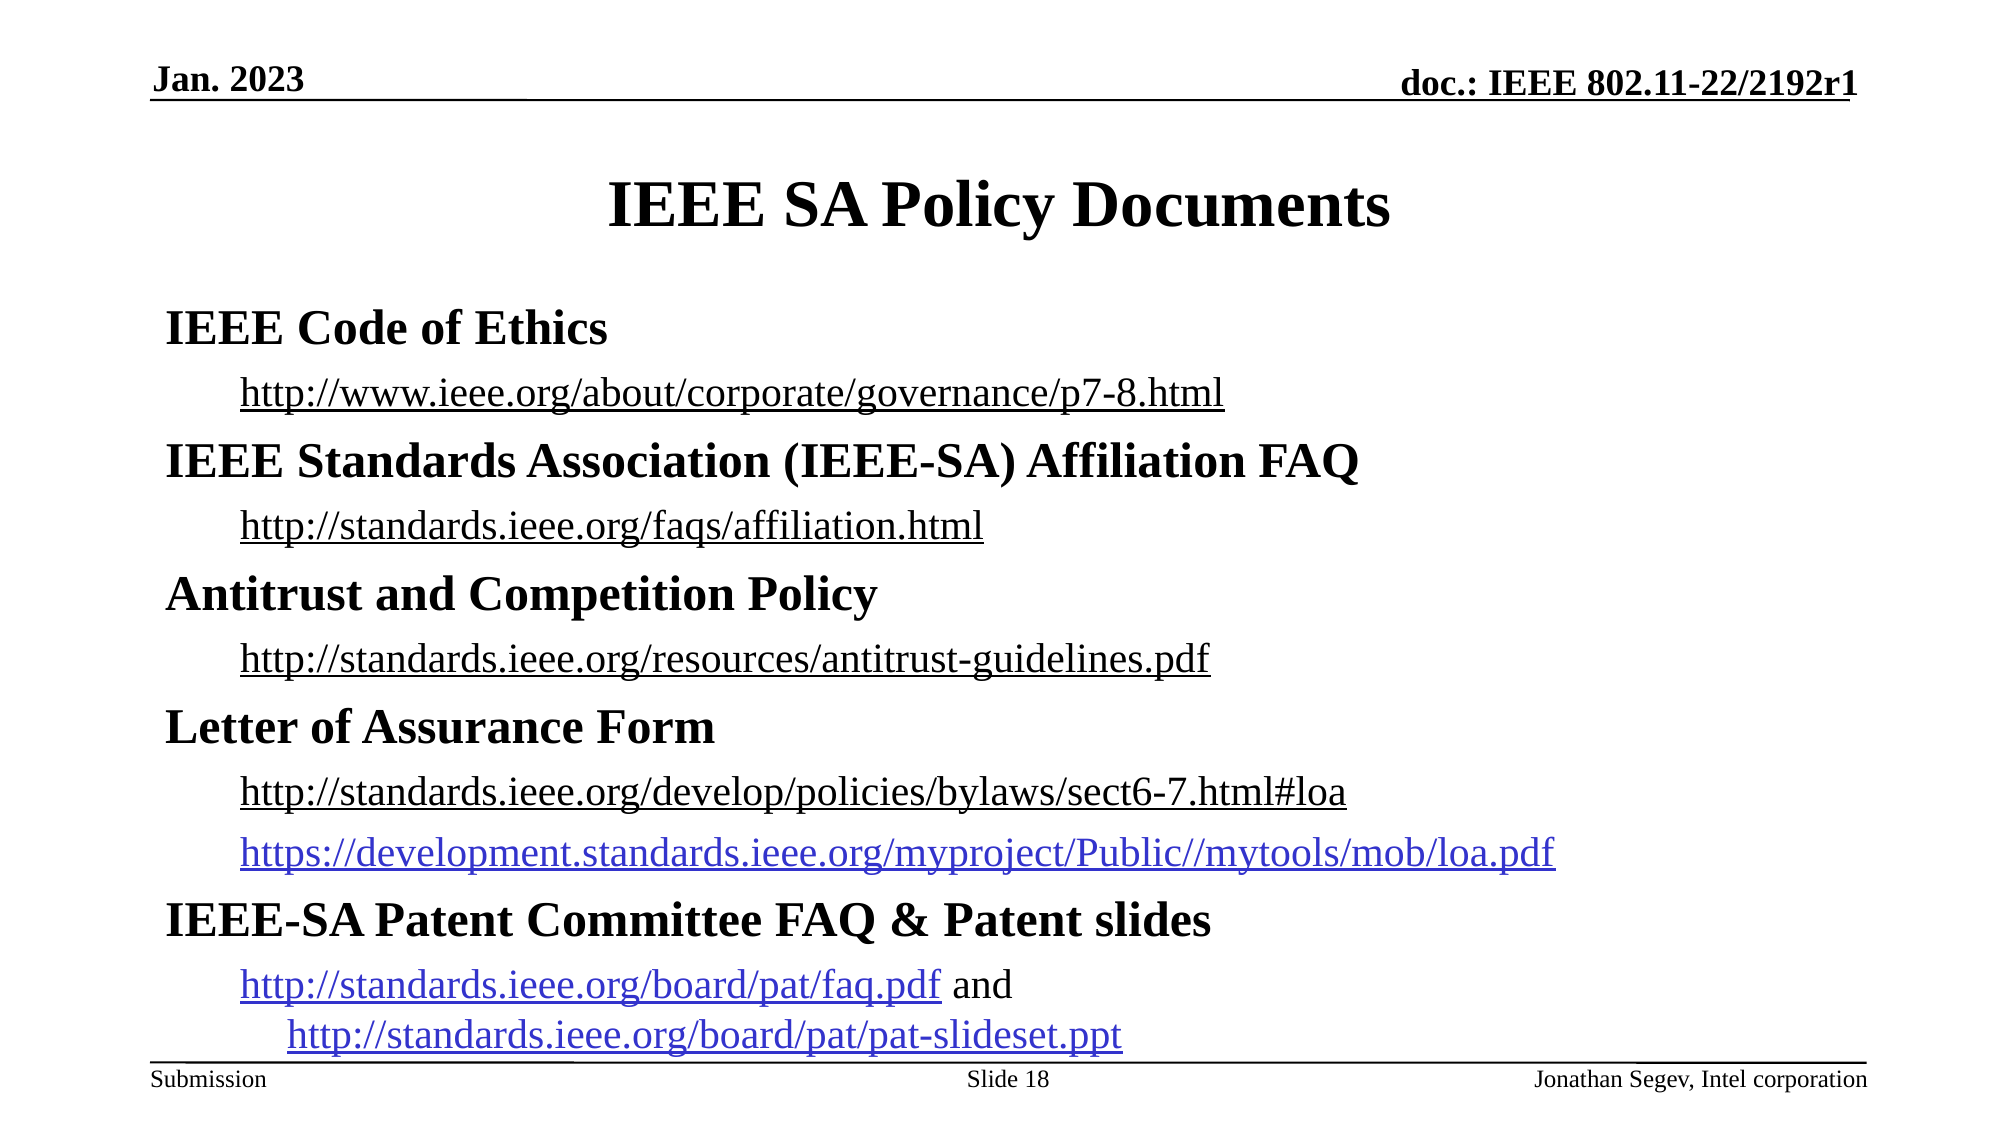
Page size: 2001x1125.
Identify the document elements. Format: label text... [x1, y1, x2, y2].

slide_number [152, 54, 563, 100]
list IEEE Code of Ethics http://www.ieee.org/about/corporate/governance/p7-8.html IEEE Standards Association (IEEE-SA) Affiliation FAQ http://standards.ieee.org/faqs/affiliation.html Antitrust and Competition Policy http://standards.ieee.org/resources/antitrust-guidelines.pdf Letter of Assurance Form http://standards.ieee.org/develop/policies/bylaws/sect6-7.html#loa https://development.standards.ieee.org/myproject/Public//mytools/mob/loa.pdf IEEE-SA Patent Committee FAQ & Patent slides http://standards.ieee.org/board/pat/faq.pdf and http://standards.ieee.org/board/pat/pat-slideset.ppt [149, 286, 1850, 1000]
slide_number Slide 18 [950, 1061, 1067, 1123]
title IEEE SA Policy Documents [149, 112, 1850, 286]
footer Jonathan Segev, Intel corporation [1171, 1061, 1869, 1093]
